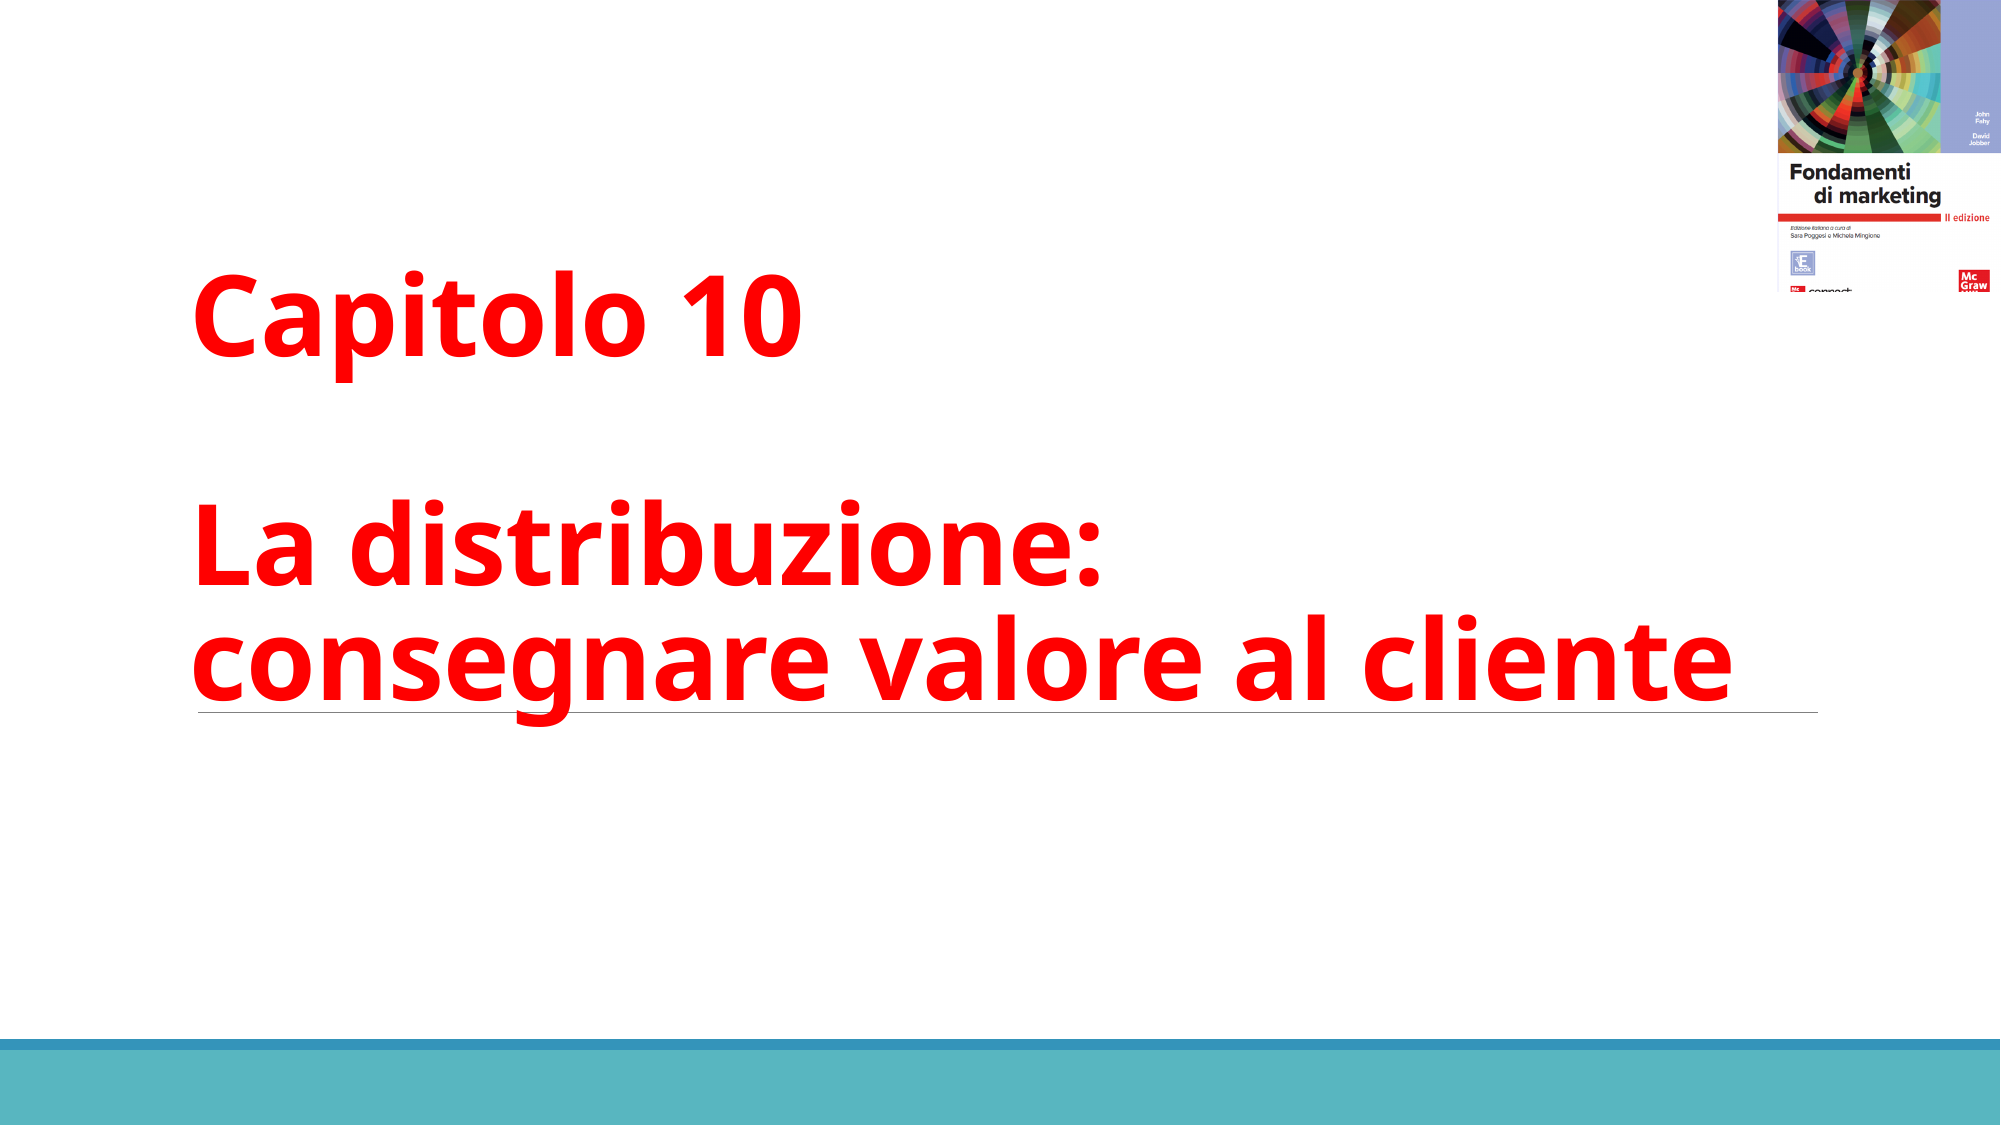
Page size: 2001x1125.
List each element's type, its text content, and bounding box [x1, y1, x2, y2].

picture [1777, 0, 2001, 293]
title Capitolo 10 La distribuzione: consegnare valore al cliente [174, 248, 1825, 731]
